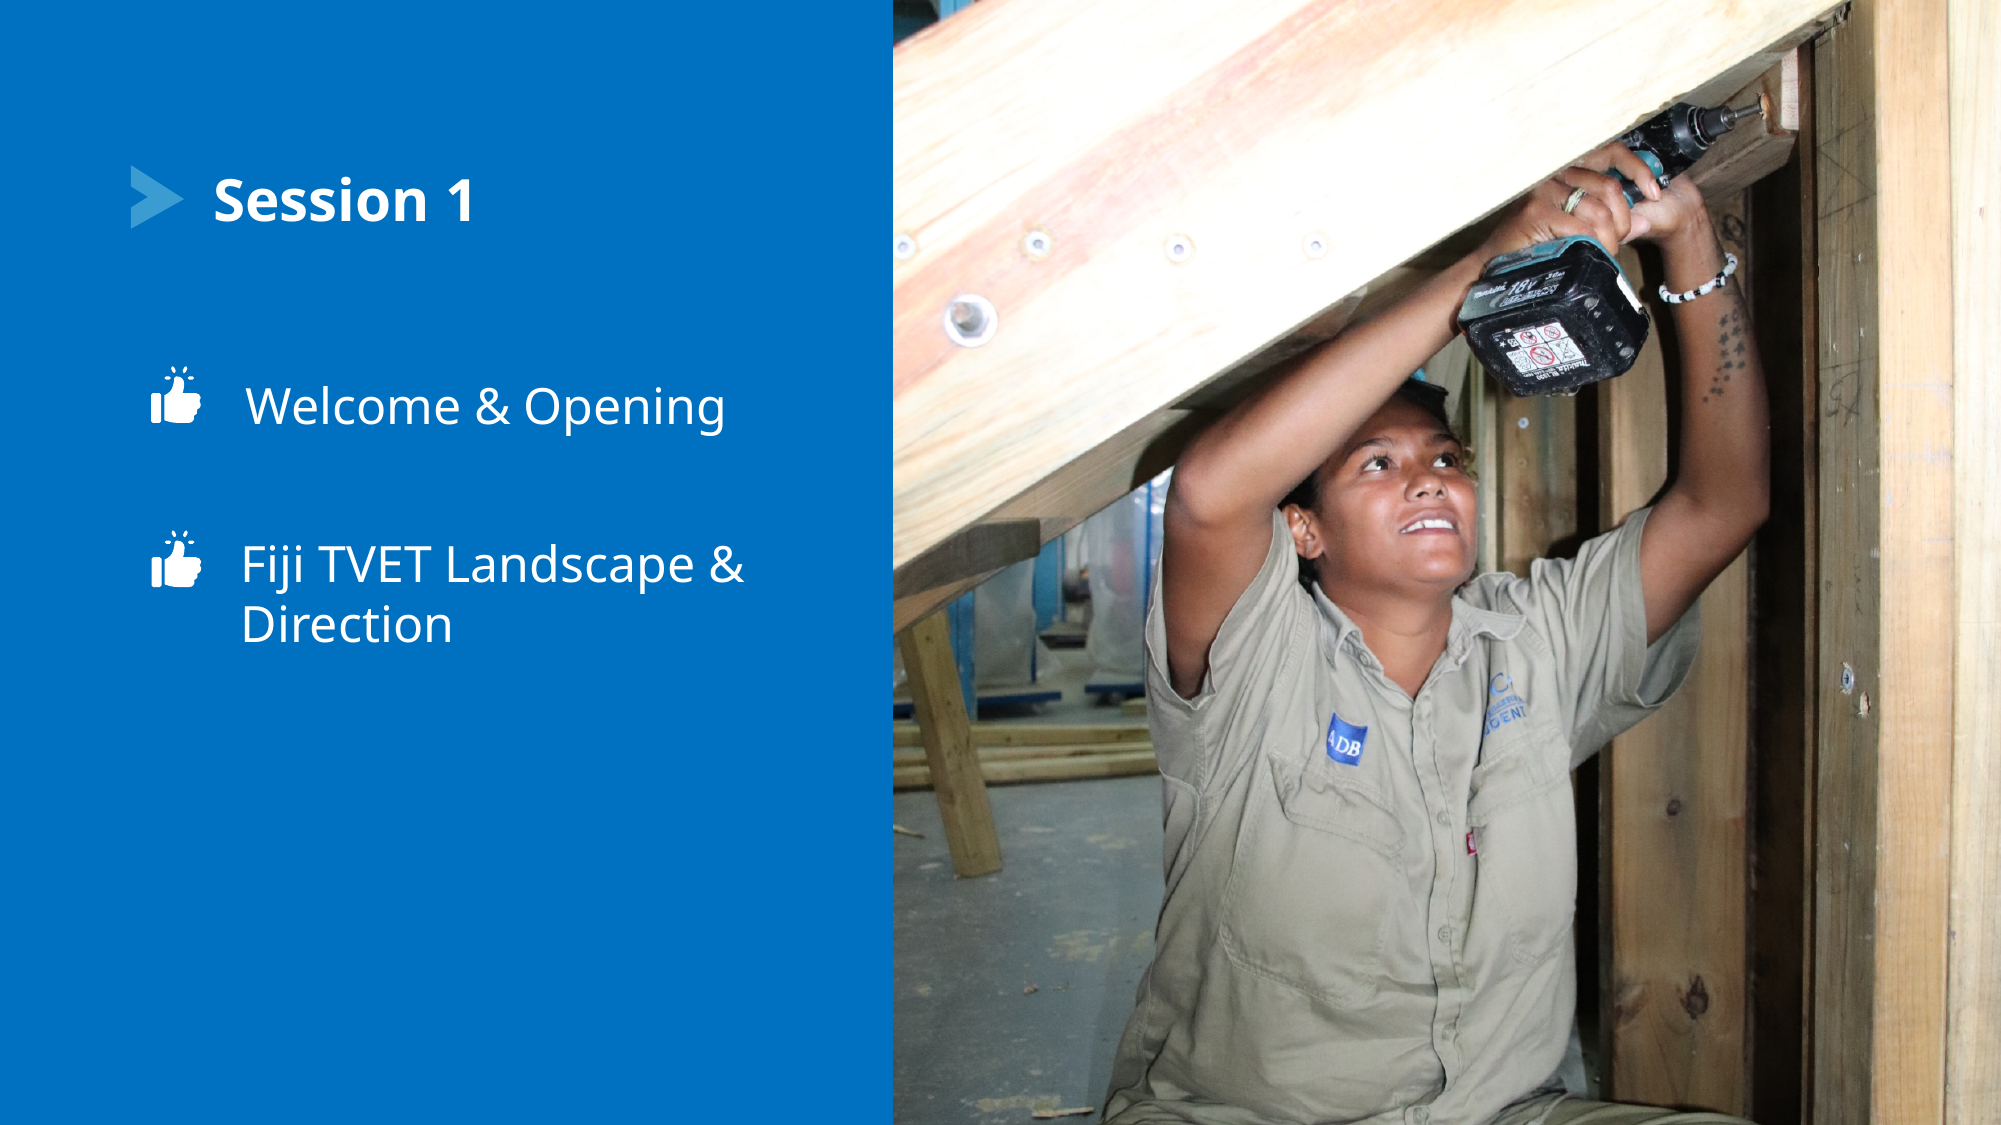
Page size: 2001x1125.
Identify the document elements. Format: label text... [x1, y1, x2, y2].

title Session 1 [193, 165, 884, 230]
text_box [150, 366, 203, 424]
picture [889, 0, 2001, 1125]
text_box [151, 530, 203, 588]
list Welcome & Opening [225, 354, 828, 513]
text_box [130, 165, 185, 229]
text_box Fiji TVET Landscape & Direction [220, 512, 823, 672]
